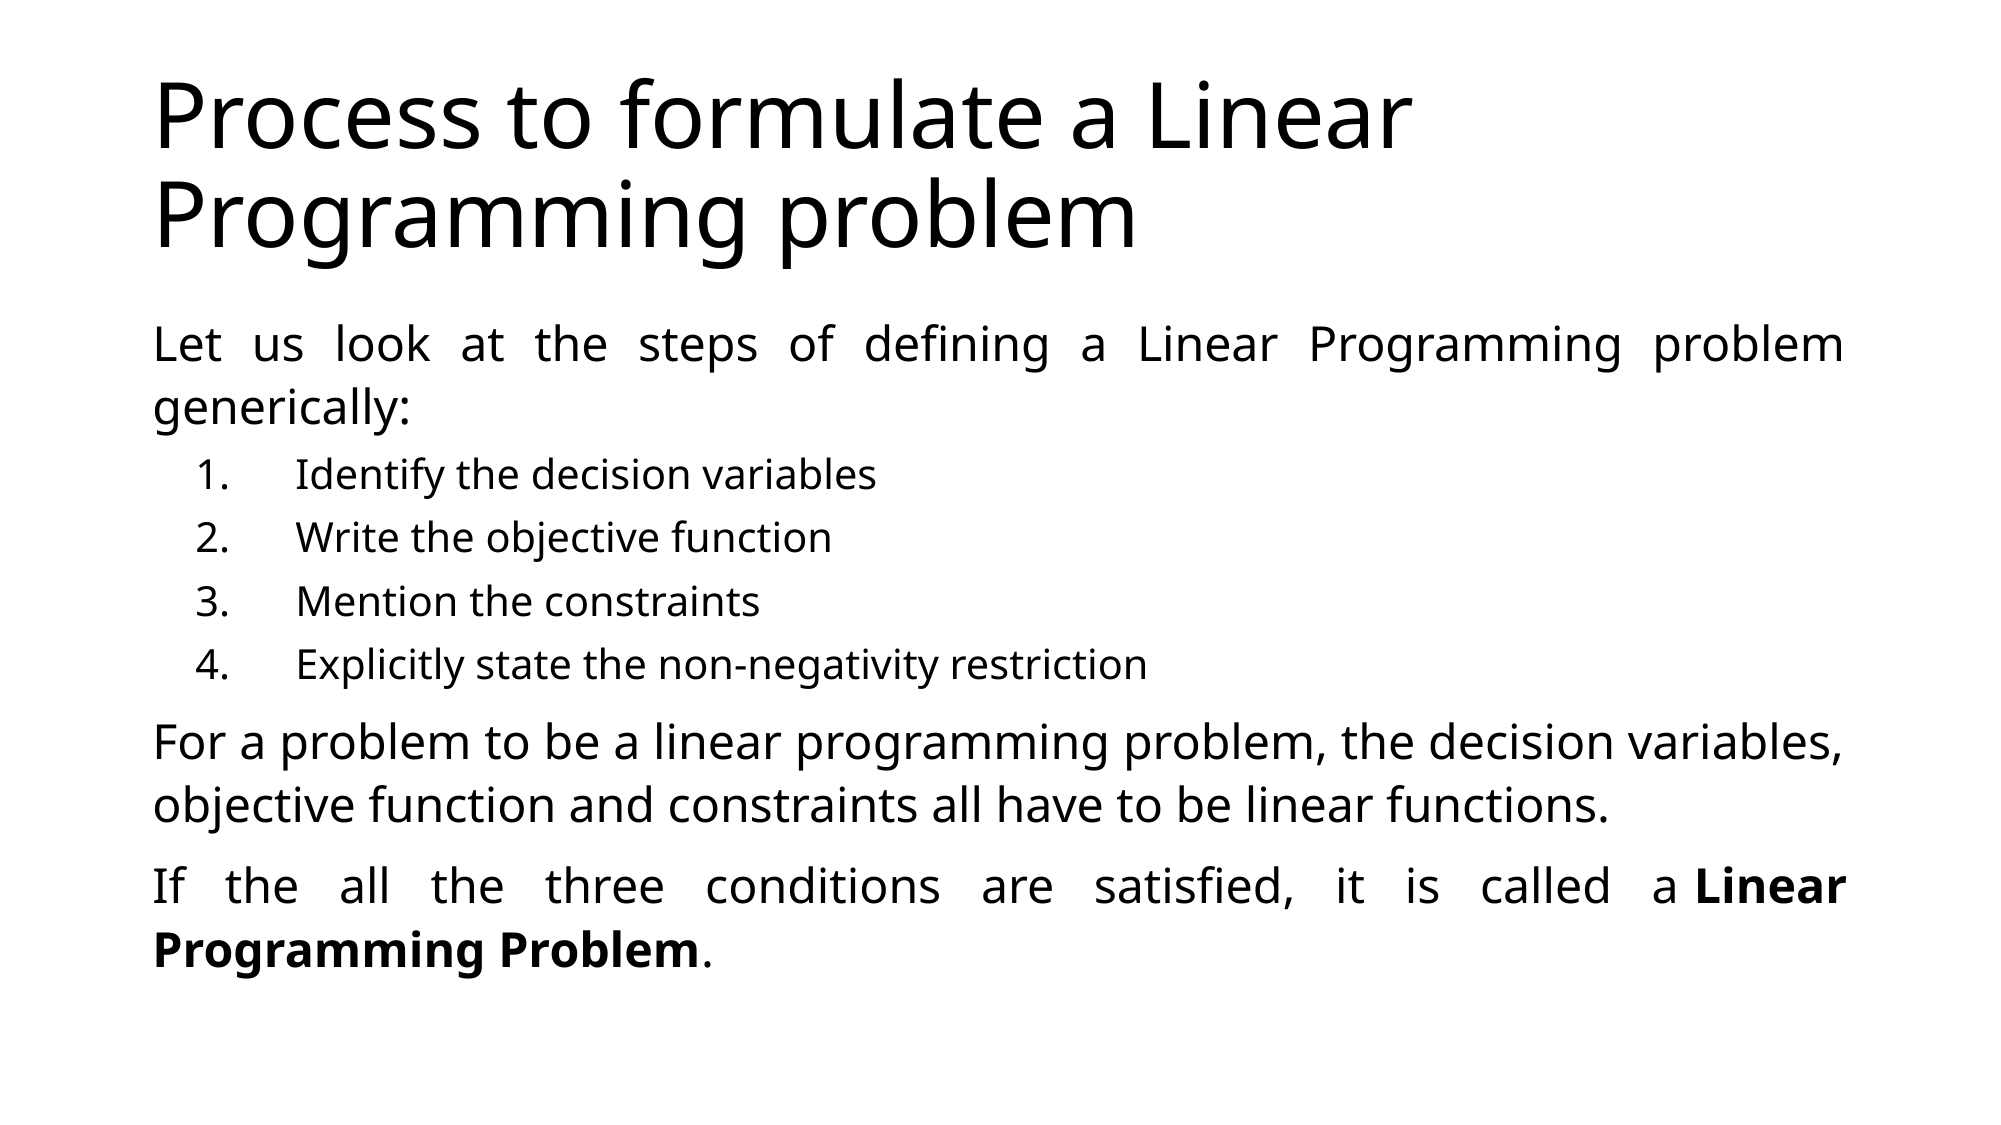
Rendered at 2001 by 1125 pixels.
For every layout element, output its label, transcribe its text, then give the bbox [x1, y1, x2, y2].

title Process to formulate a Linear Programming problem [137, 59, 1863, 278]
list Let us look at the steps of defining a Linear Programming problem generically: Identify the decision variables Write the objective function Mention the constraints Explicitly state the non-negativity restriction For a problem to be a linear programming problem, the decision variables, objective function and constraints all have to be linear functions. If the all the three conditions are satisfied, it is called a Linear Programming Problem. [137, 299, 1863, 1014]
